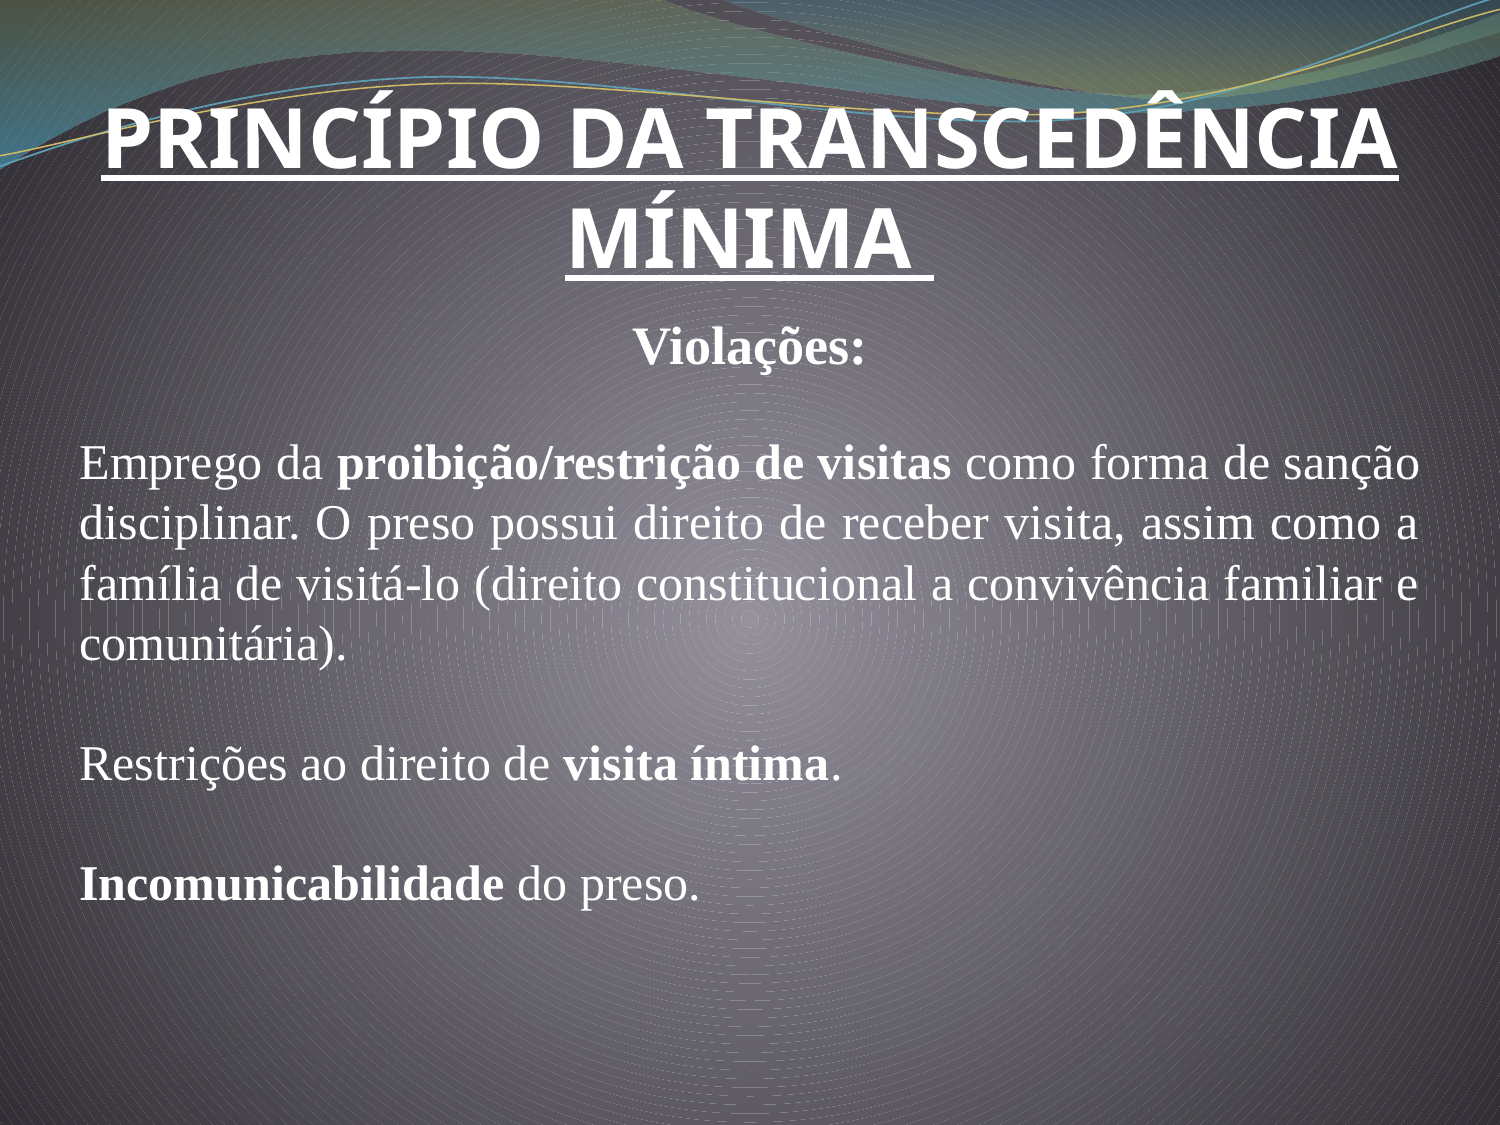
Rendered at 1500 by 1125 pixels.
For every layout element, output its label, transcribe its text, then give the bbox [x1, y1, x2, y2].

text_box PRINCÍPIO DA TRANSCEDÊNCIA MÍNIMA [0, 78, 1500, 258]
text_box Violações: Emprego da proibição/restrição de visitas como forma de sanção disciplinar. O preso possui direito de receber visita, assim como a família de visitá-lo (direito constitucional a convivência familiar e comunitária). Restrições ao direito de visita íntima. Incomunicabilidade do preso. [64, 302, 1436, 1023]
